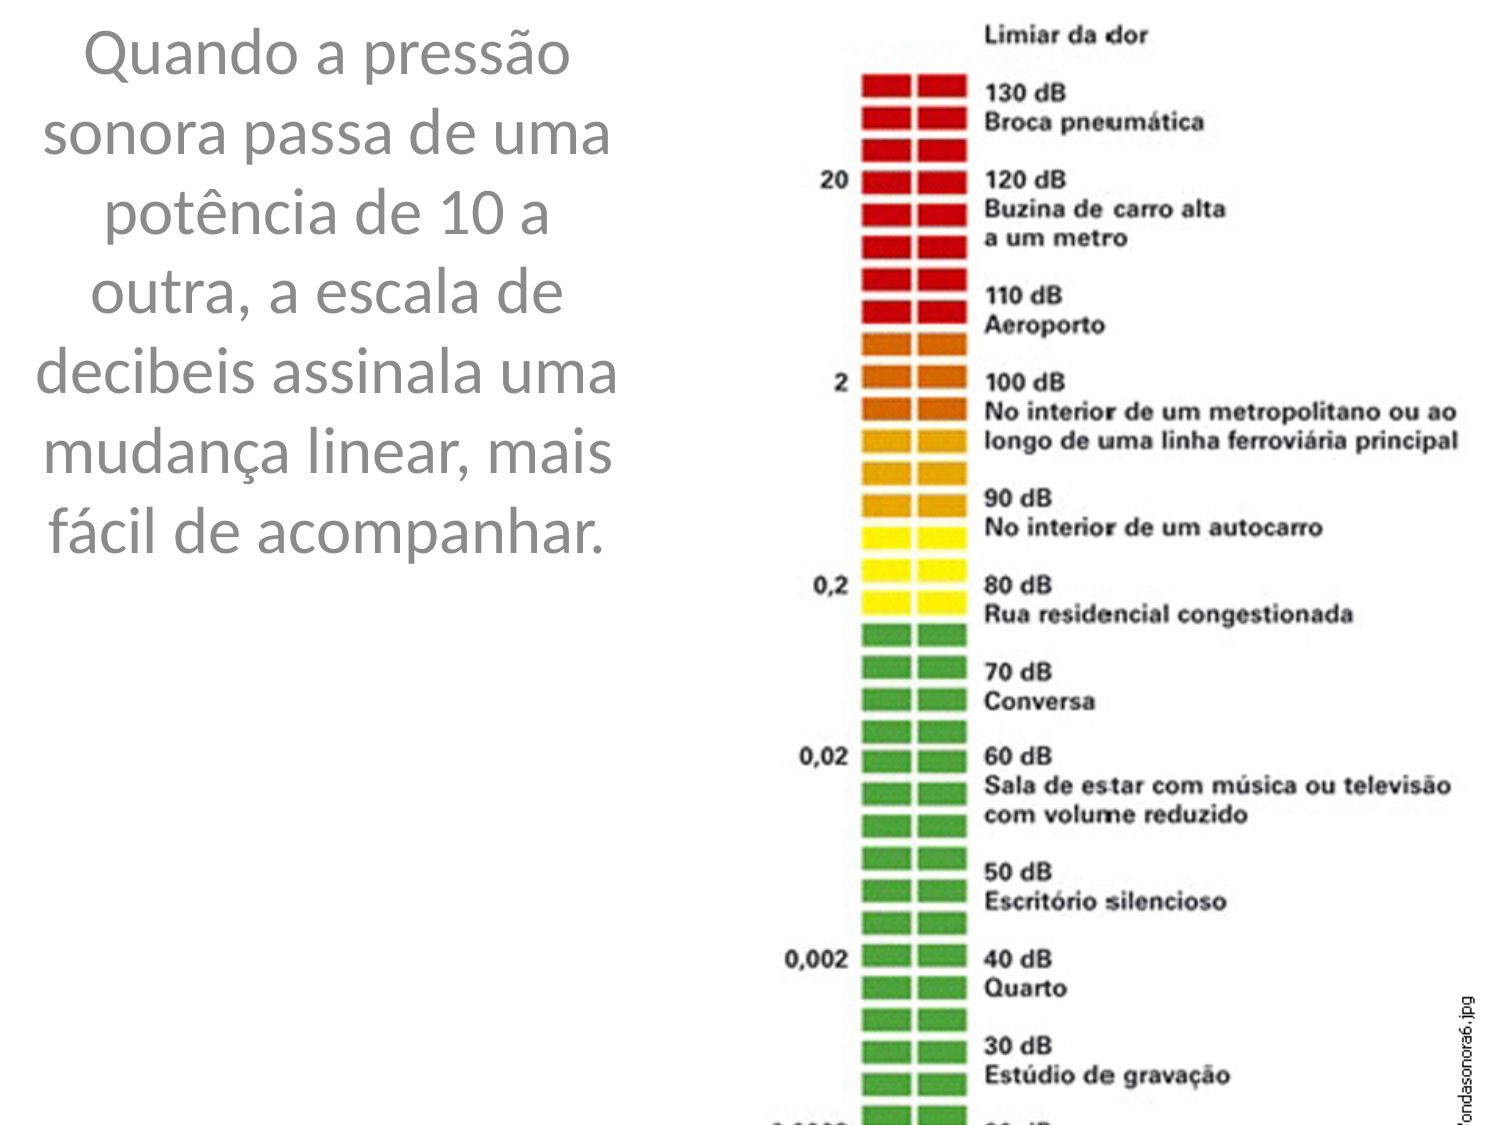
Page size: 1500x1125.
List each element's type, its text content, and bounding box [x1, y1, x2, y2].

subtitle Quando a pressão sonora passa de uma potência de 10 a outra, a escala de decibeis assinala uma mudança linear, mais fácil de acompanhar. [0, 0, 656, 1125]
picture [718, 1, 1500, 1125]
